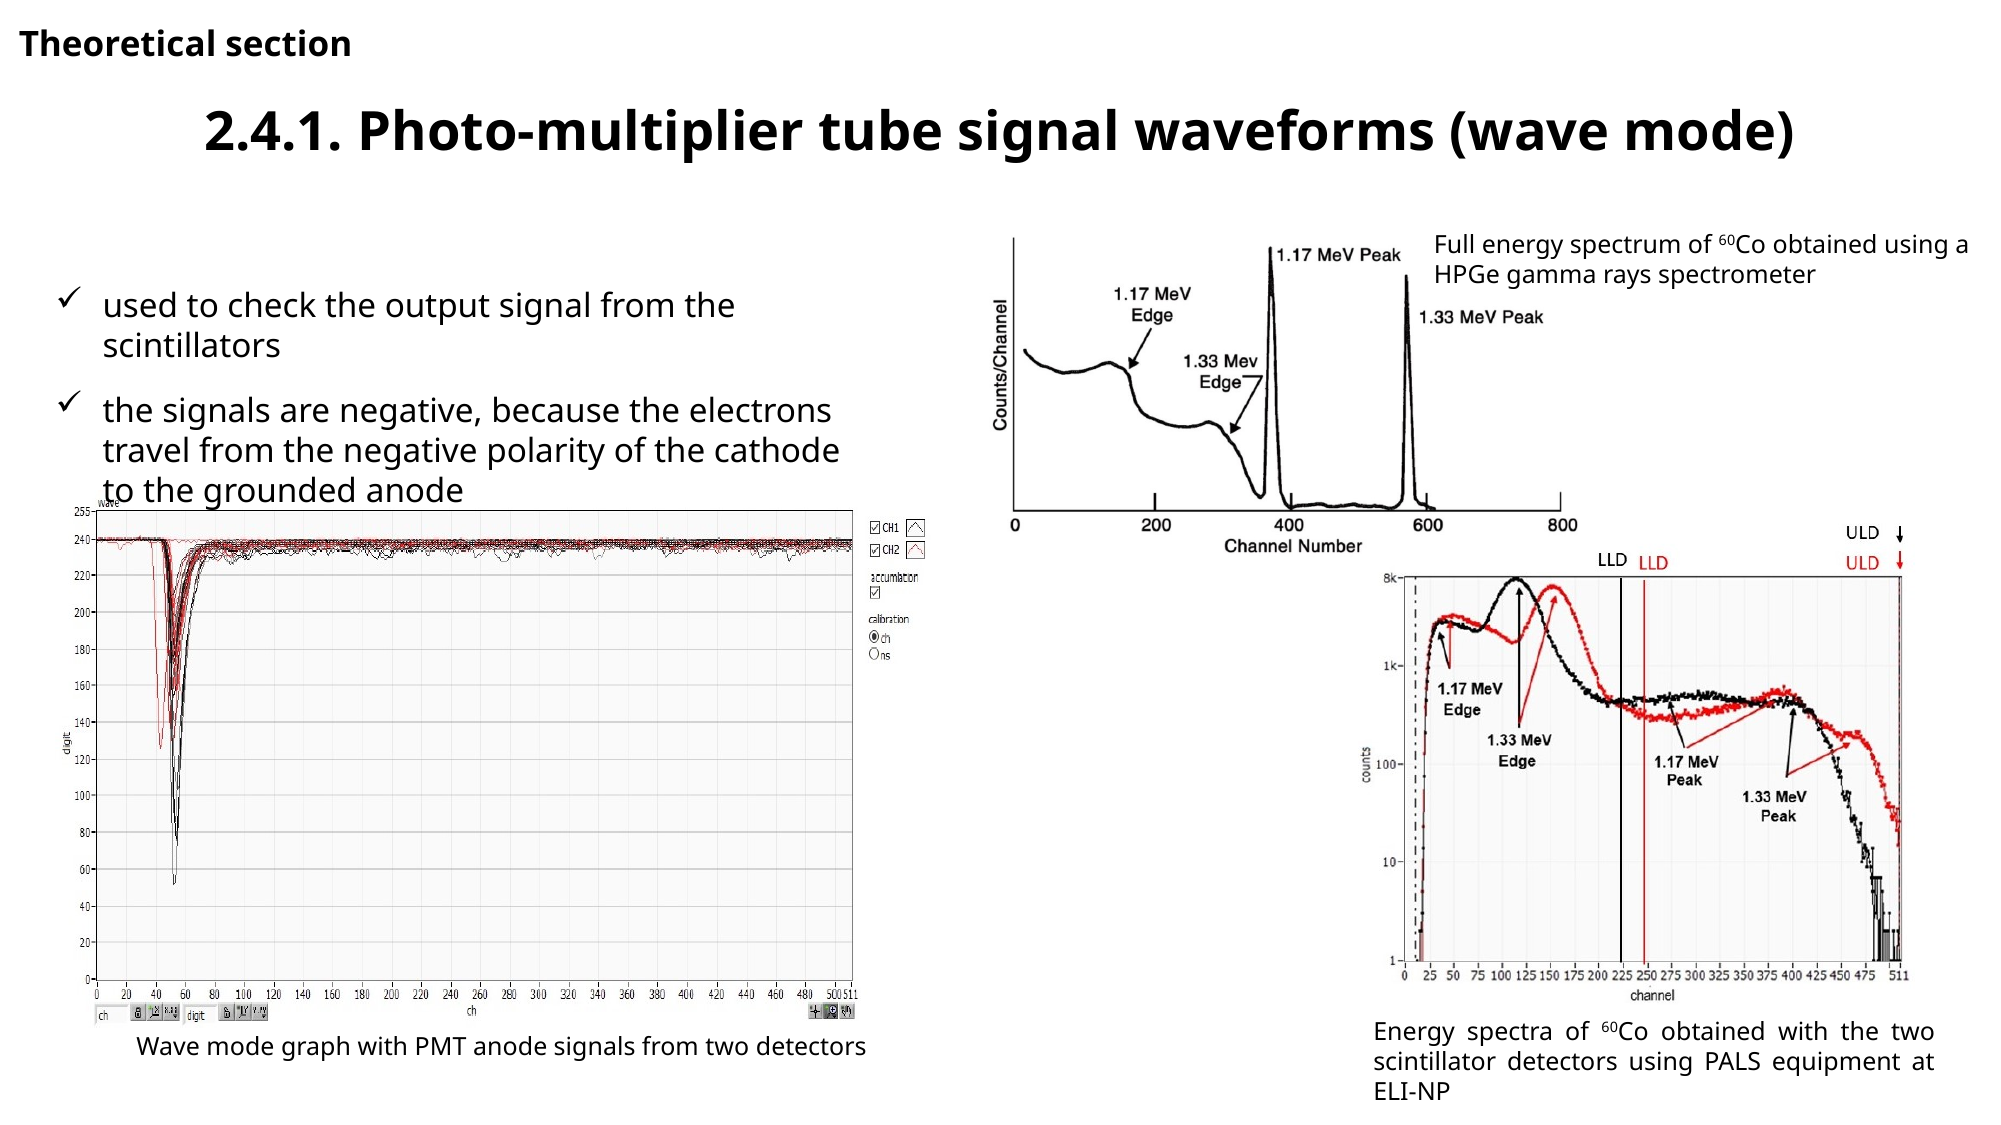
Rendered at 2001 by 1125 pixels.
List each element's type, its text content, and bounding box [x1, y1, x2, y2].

text_box 2.4.1. Photo-multiplier tube signal waveforms (wave mode) [189, 88, 1930, 169]
text_box Wave mode graph with PMT anode signals from two detectors [121, 1028, 893, 1068]
text_box Full energy spectrum of 60Co obtained using a HPGe gamma rays spectrometer [1419, 220, 2000, 296]
picture [985, 232, 1929, 1008]
text_box used to check the output signal from the scintillators the signals are negative, because the electrons travel from the negative polarity of the cathode to the grounded anode [40, 276, 864, 517]
text_box Energy spectra of 60Co obtained with the two scintillator detectors using PALS equipment at ELI-NP [1358, 1007, 1951, 1113]
picture [55, 490, 931, 1028]
text_box Theoretical section [0, 1, 372, 89]
